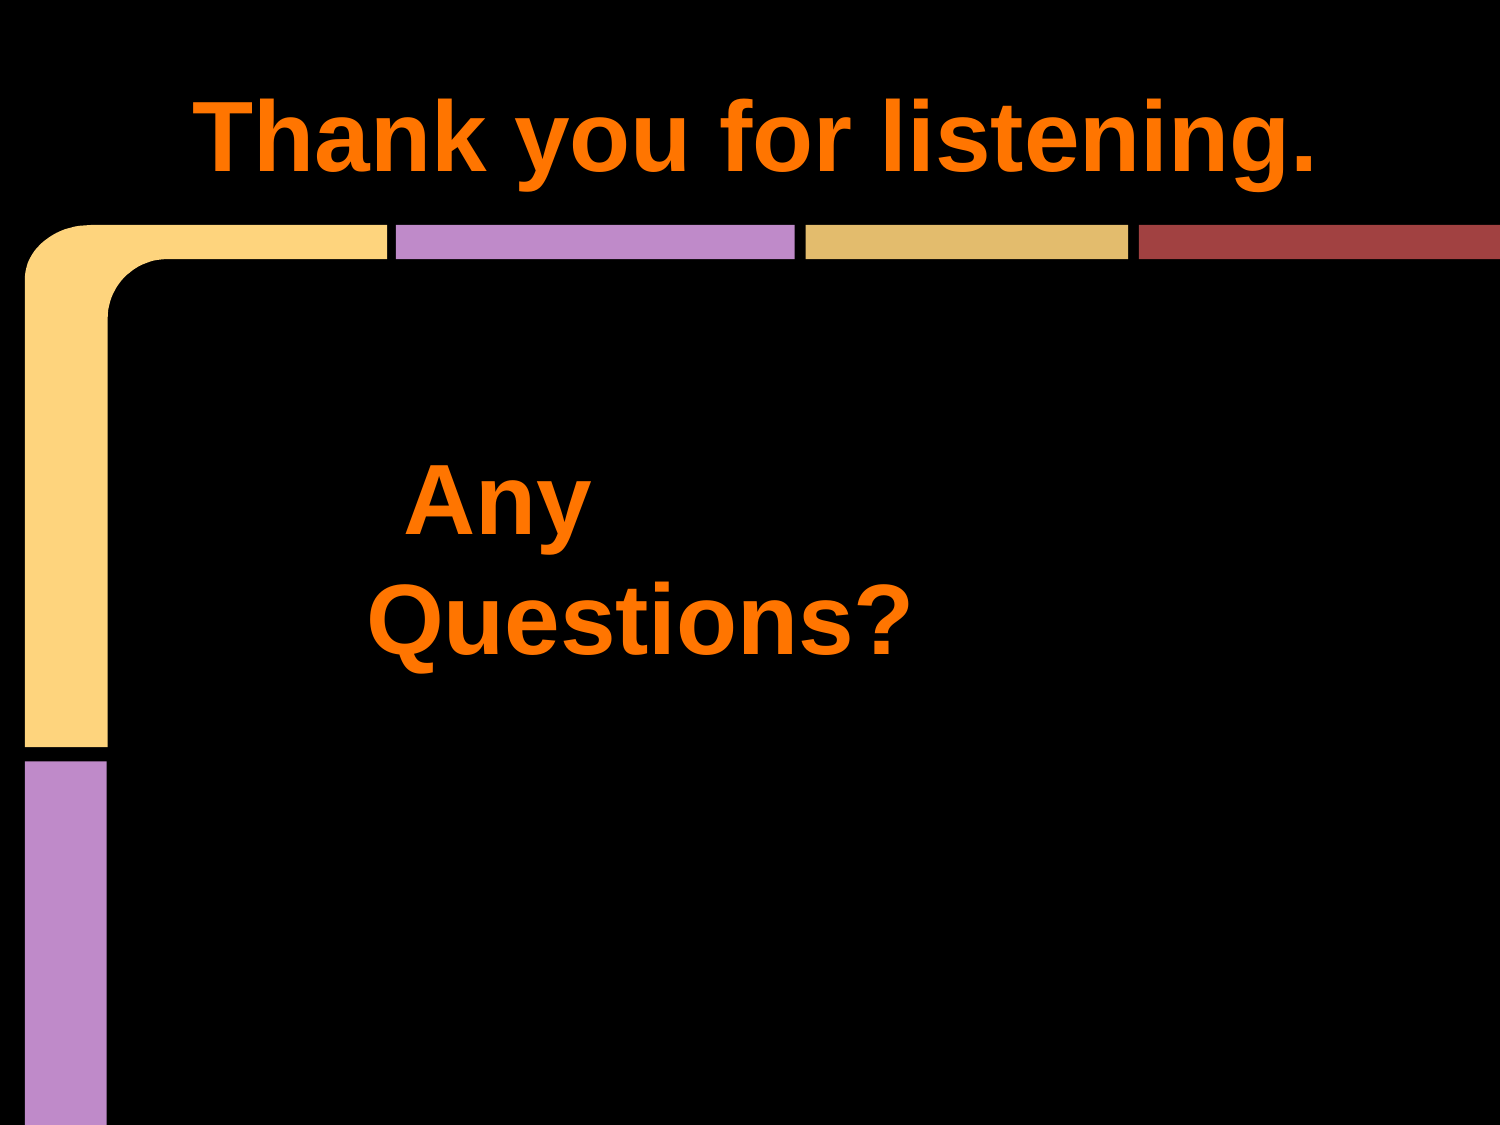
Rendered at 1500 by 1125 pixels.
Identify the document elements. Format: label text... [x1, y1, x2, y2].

title Any Questions? [351, 419, 1149, 690]
title Thank you for listening. [140, 0, 1462, 207]
